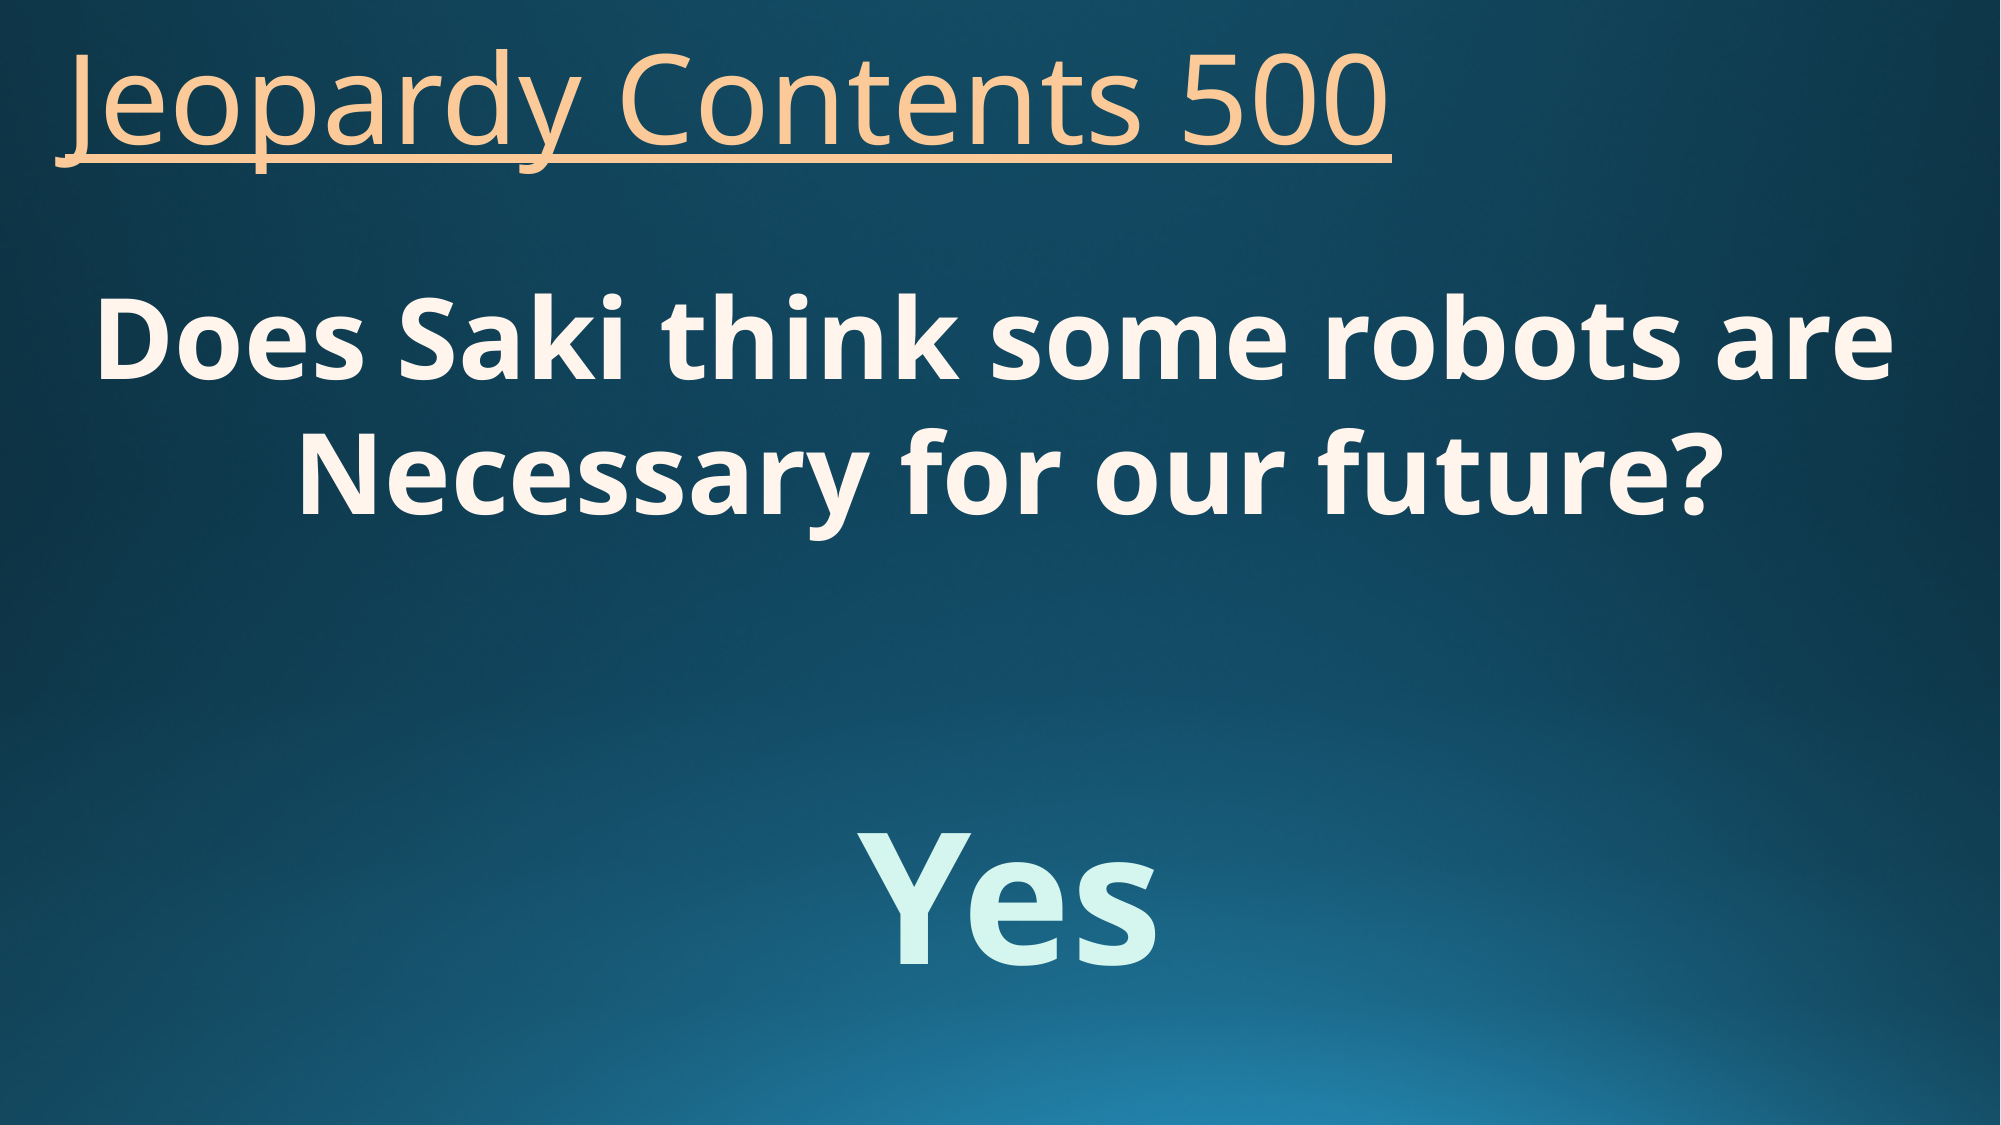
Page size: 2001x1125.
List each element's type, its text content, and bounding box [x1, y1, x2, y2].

text_box Does Saki think some robots are Necessary for our future? [76, 259, 1943, 545]
picture [0, 0, 2001, 1125]
text_box Yes [842, 773, 1177, 1009]
title Jeopardy Contents 500 [50, 23, 1449, 173]
